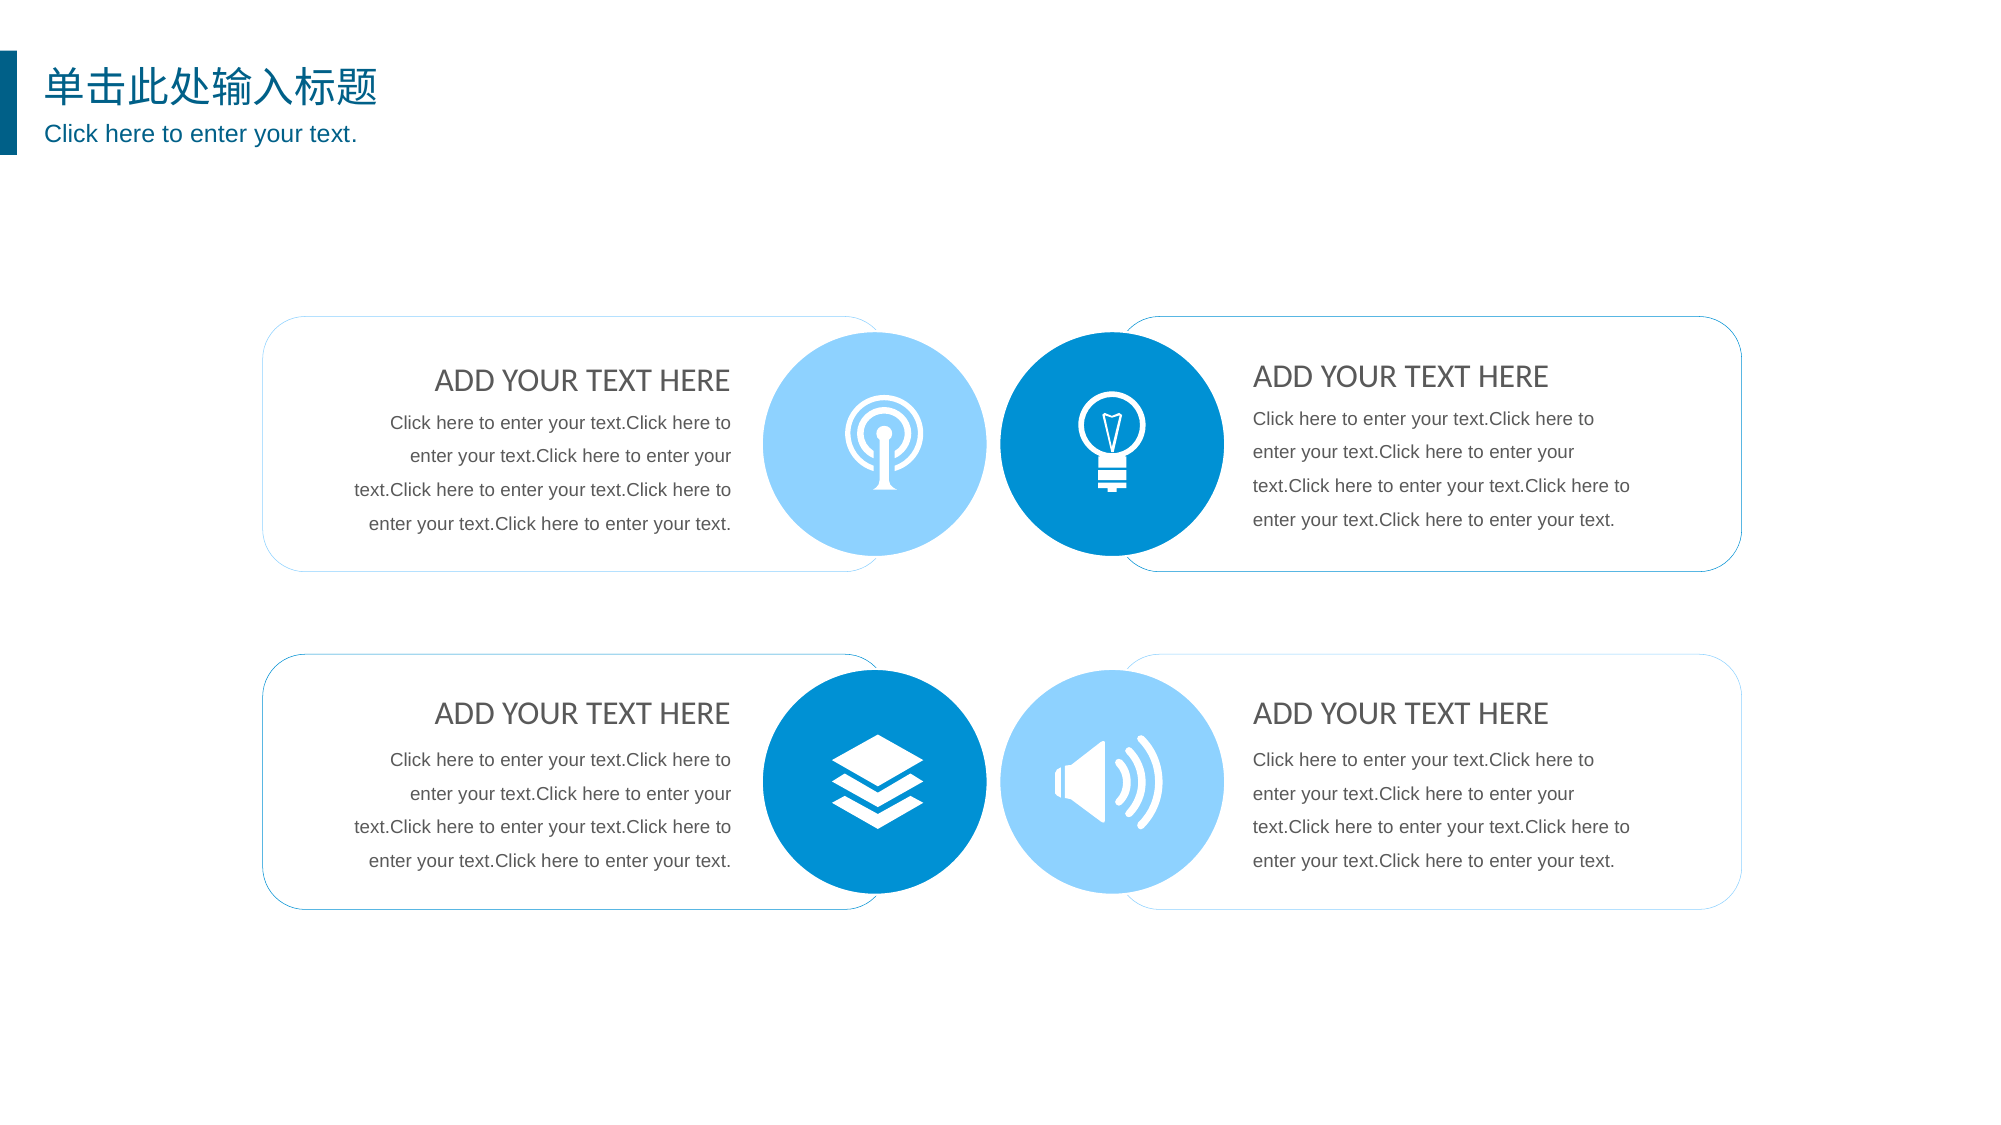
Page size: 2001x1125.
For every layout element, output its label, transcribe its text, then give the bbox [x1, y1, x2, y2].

text_box Click here to enter your text.Click here to enter your text.Click here to enter your text.Click here to enter your text.Click here to enter your text.Click here to enter your text. [328, 728, 746, 879]
text_box ADD YOUR TEXT HERE [419, 683, 746, 728]
text_box [261, 653, 878, 911]
text_box Click here to enter your text. [37, 105, 409, 154]
text_box [261, 315, 878, 573]
text_box Click here to enter your text.Click here to enter your text.Click here to enter your text.Click here to enter your text.Click here to enter your text.Click here to enter your text. [328, 391, 746, 542]
text_box ADD YOUR TEXT HERE [1238, 346, 1565, 387]
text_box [1078, 391, 1146, 492]
text_box [1126, 653, 1743, 911]
text_box 单击此处输入标题 [29, 53, 418, 119]
text_box [1126, 315, 1743, 573]
text_box [0, 50, 18, 156]
text_box [998, 330, 1227, 559]
text_box ADD YOUR TEXT HERE [419, 351, 746, 391]
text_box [831, 734, 924, 829]
text_box Click here to enter your text.Click here to enter your text.Click here to enter your text.Click here to enter your text.Click here to enter your text.Click here to enter your text. [1238, 728, 1656, 879]
text_box [760, 330, 989, 559]
text_box [760, 667, 989, 896]
text_box [998, 667, 1227, 896]
text_box Click here to enter your text.Click here to enter your text.Click here to enter your text.Click here to enter your text.Click here to enter your text.Click here to enter your text. [1238, 387, 1656, 538]
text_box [845, 394, 924, 490]
text_box ADD YOUR TEXT HERE [1238, 683, 1565, 728]
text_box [1055, 734, 1163, 830]
